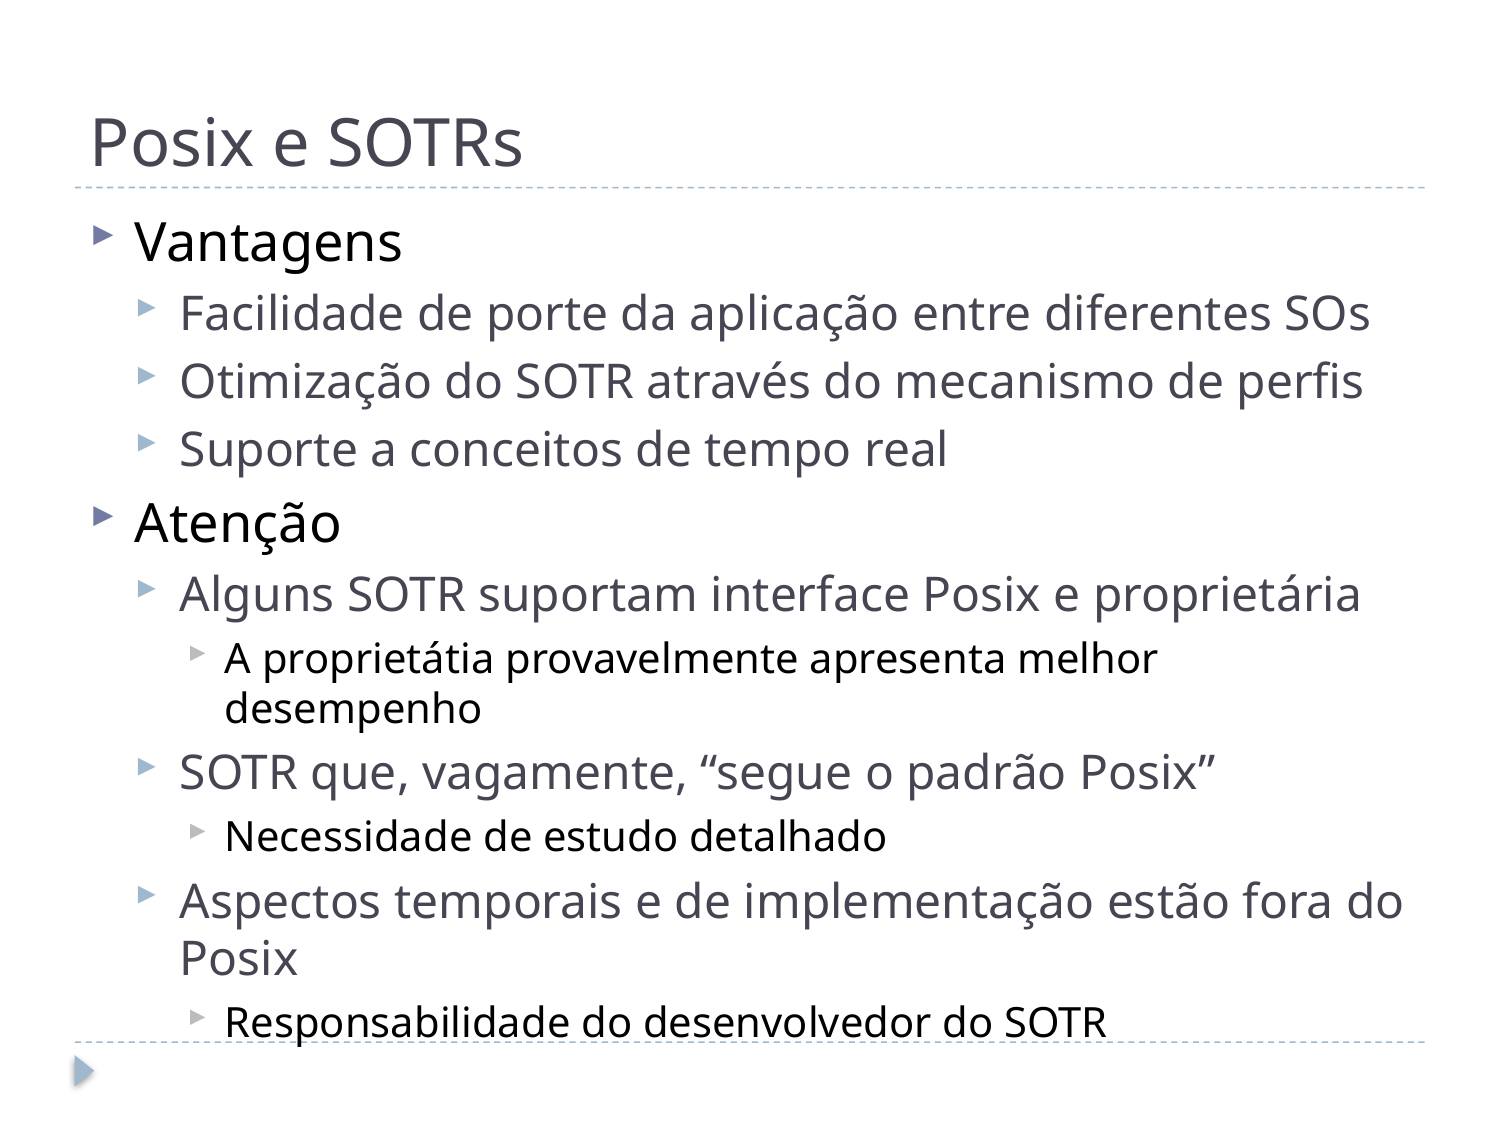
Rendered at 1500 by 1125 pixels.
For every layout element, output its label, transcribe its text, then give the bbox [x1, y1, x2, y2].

list Vantagens Facilidade de porte da aplicação entre diferentes SOs Otimização do SOTR através do mecanismo de perfis Suporte a conceitos de tempo real Atenção Alguns SOTR suportam interface Posix e proprietária A proprietátia provavelmente apresenta melhor desempenho SOTR que, vagamente, “segue o padrão Posix” Necessidade de estudo detalhado Aspectos temporais e de implementação estão fora do Posix Responsabilidade do desenvolvedor do SOTR [75, 200, 1425, 1010]
title Posix e SOTRs [75, 24, 1425, 188]
